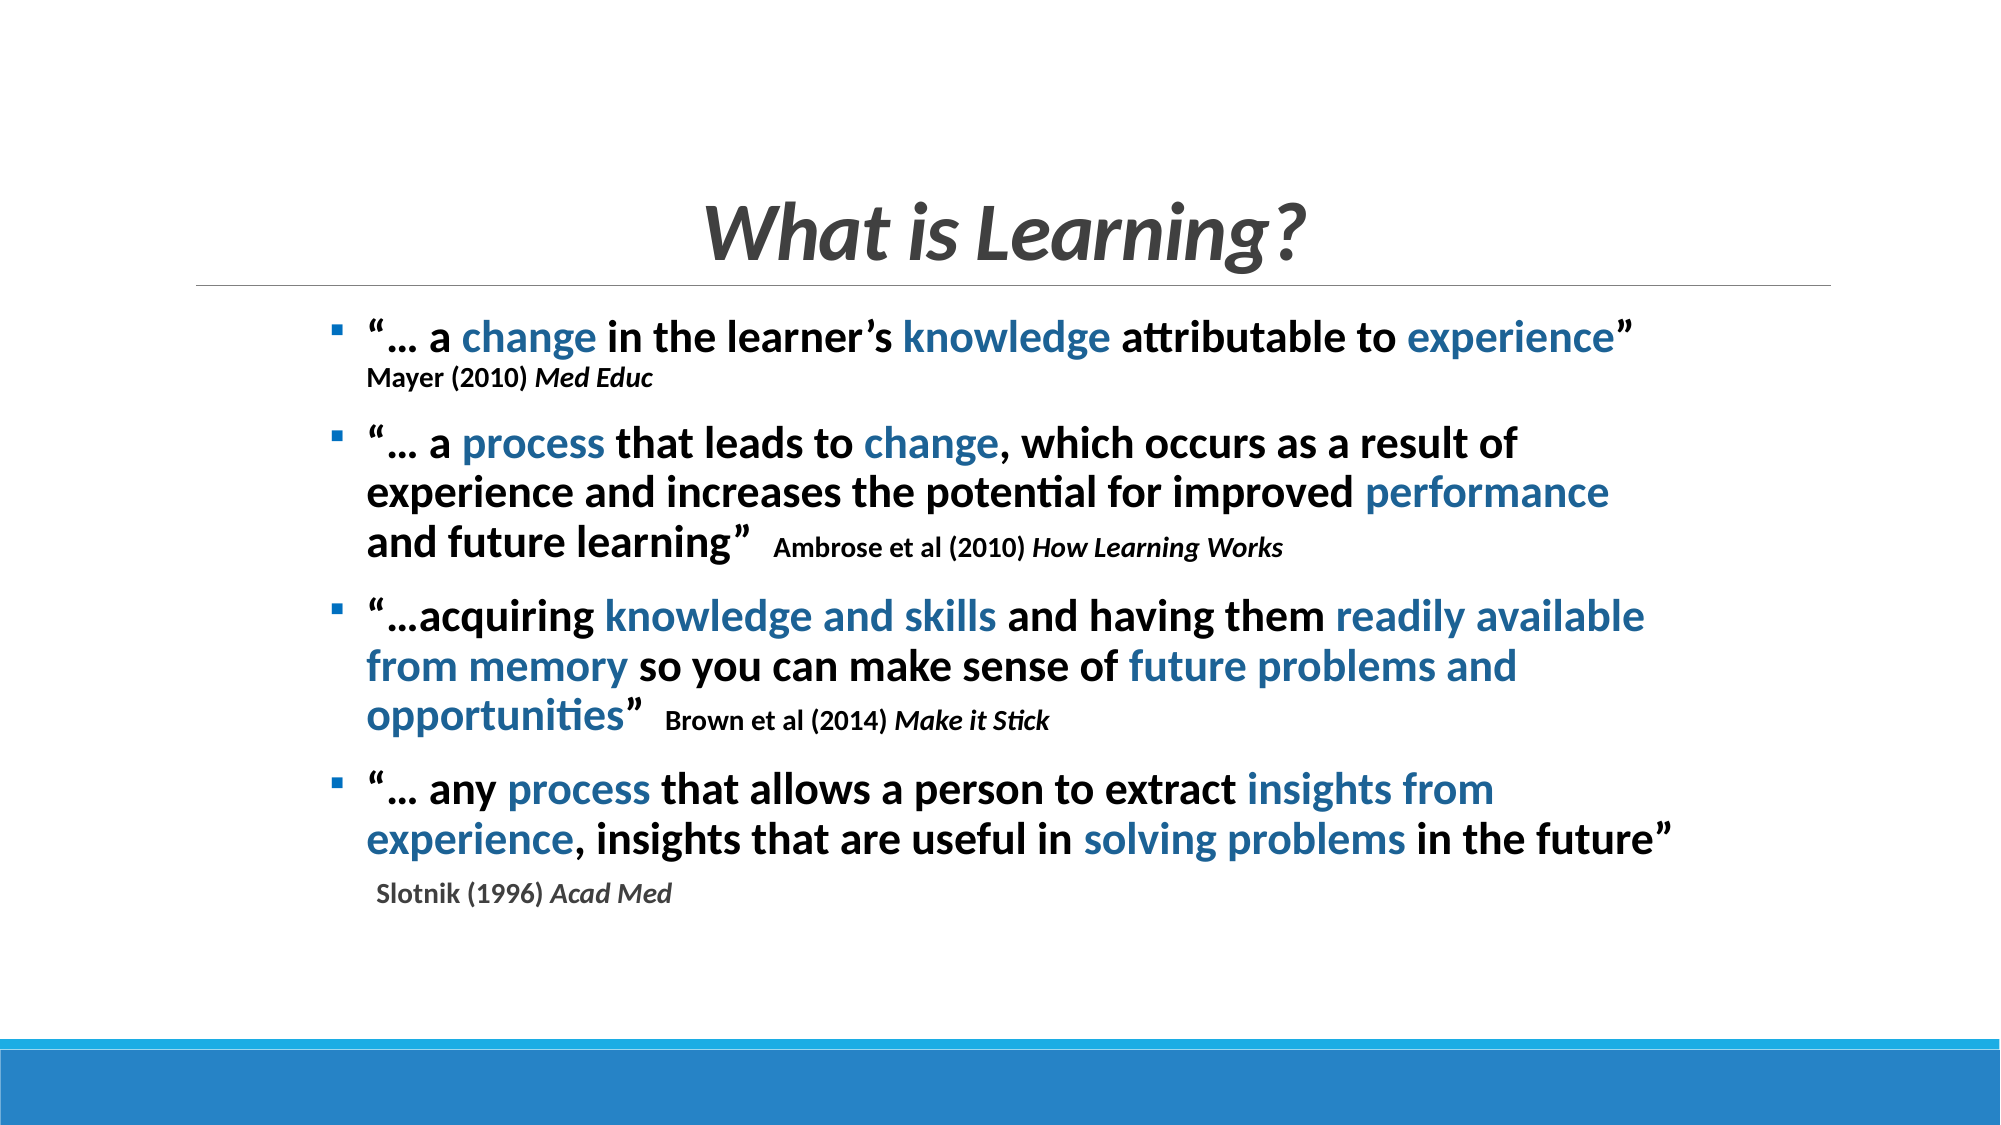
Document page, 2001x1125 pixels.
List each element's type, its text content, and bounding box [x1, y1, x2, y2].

list “… a change in the learner’s knowledge attributable to experience” Mayer (2010) Med Educ “… a process that leads to change, which occurs as a result of experience and increases the potential for improved performance and future learning” Ambrose et al (2010) How Learning Works “…acquiring knowledge and skills and having them readily available from memory so you can make sense of future problems and opportunities” Brown et al (2014) Make it Stick “… any process that allows a person to extract insights from experience, insights that are useful in solving problems in the future” Slotnik (1996) Acad Med [328, 305, 1679, 1125]
title What is Learning? [180, 47, 1830, 285]
